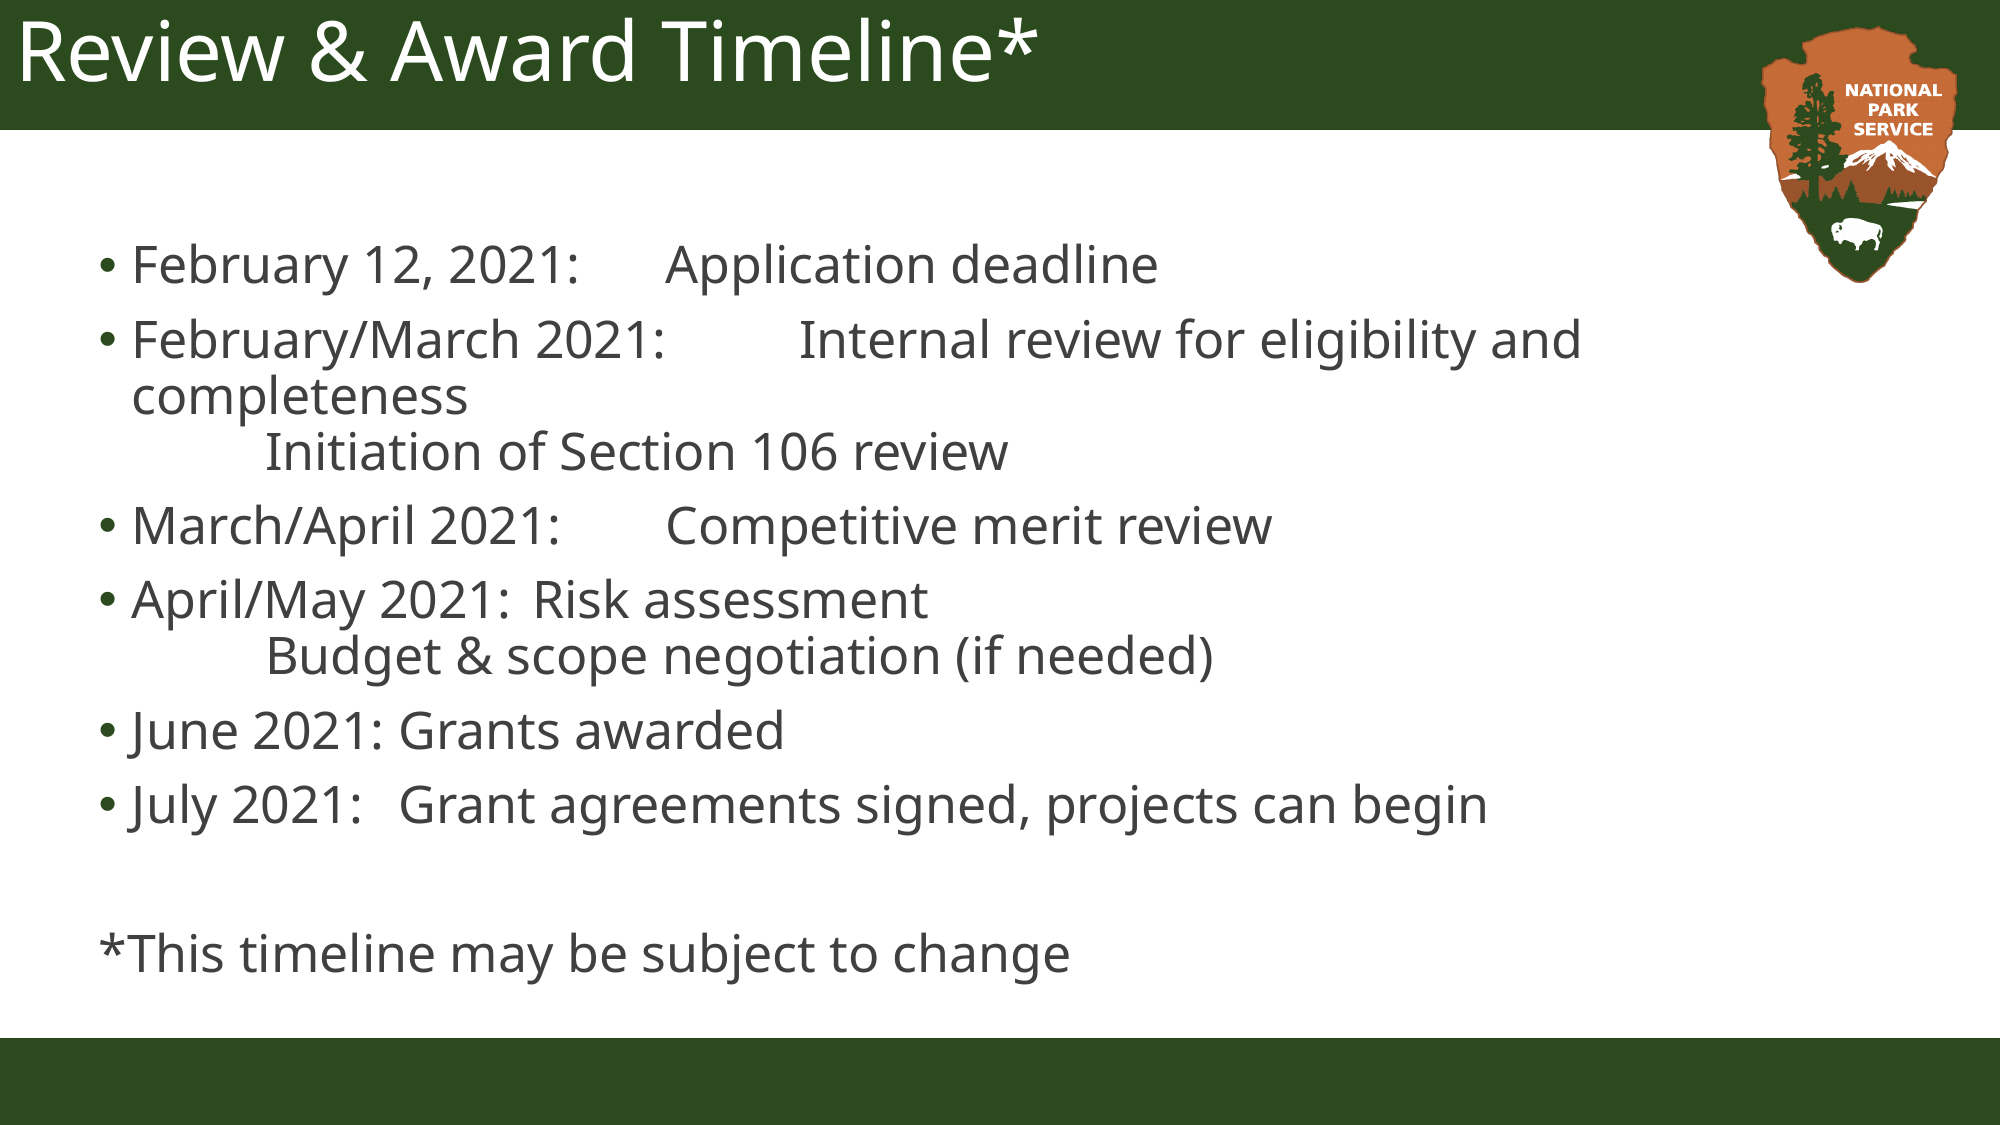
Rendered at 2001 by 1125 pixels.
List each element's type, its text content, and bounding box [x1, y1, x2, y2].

list February 12, 2021: Application deadline February/March 2021: Internal review for eligibility and completeness Initiation of Section 106 review March/April 2021: Competitive merit review April/May 2021: Risk assessment Budget & scope negotiation (if needed) June 2021: Grants awarded July 2021: Grant agreements signed, projects can begin *This timeline may be subject to change [83, 231, 1928, 993]
picture [1761, 26, 1958, 283]
text_box [0, 1038, 2000, 1125]
title Review & Award Timeline* [0, 0, 2000, 130]
